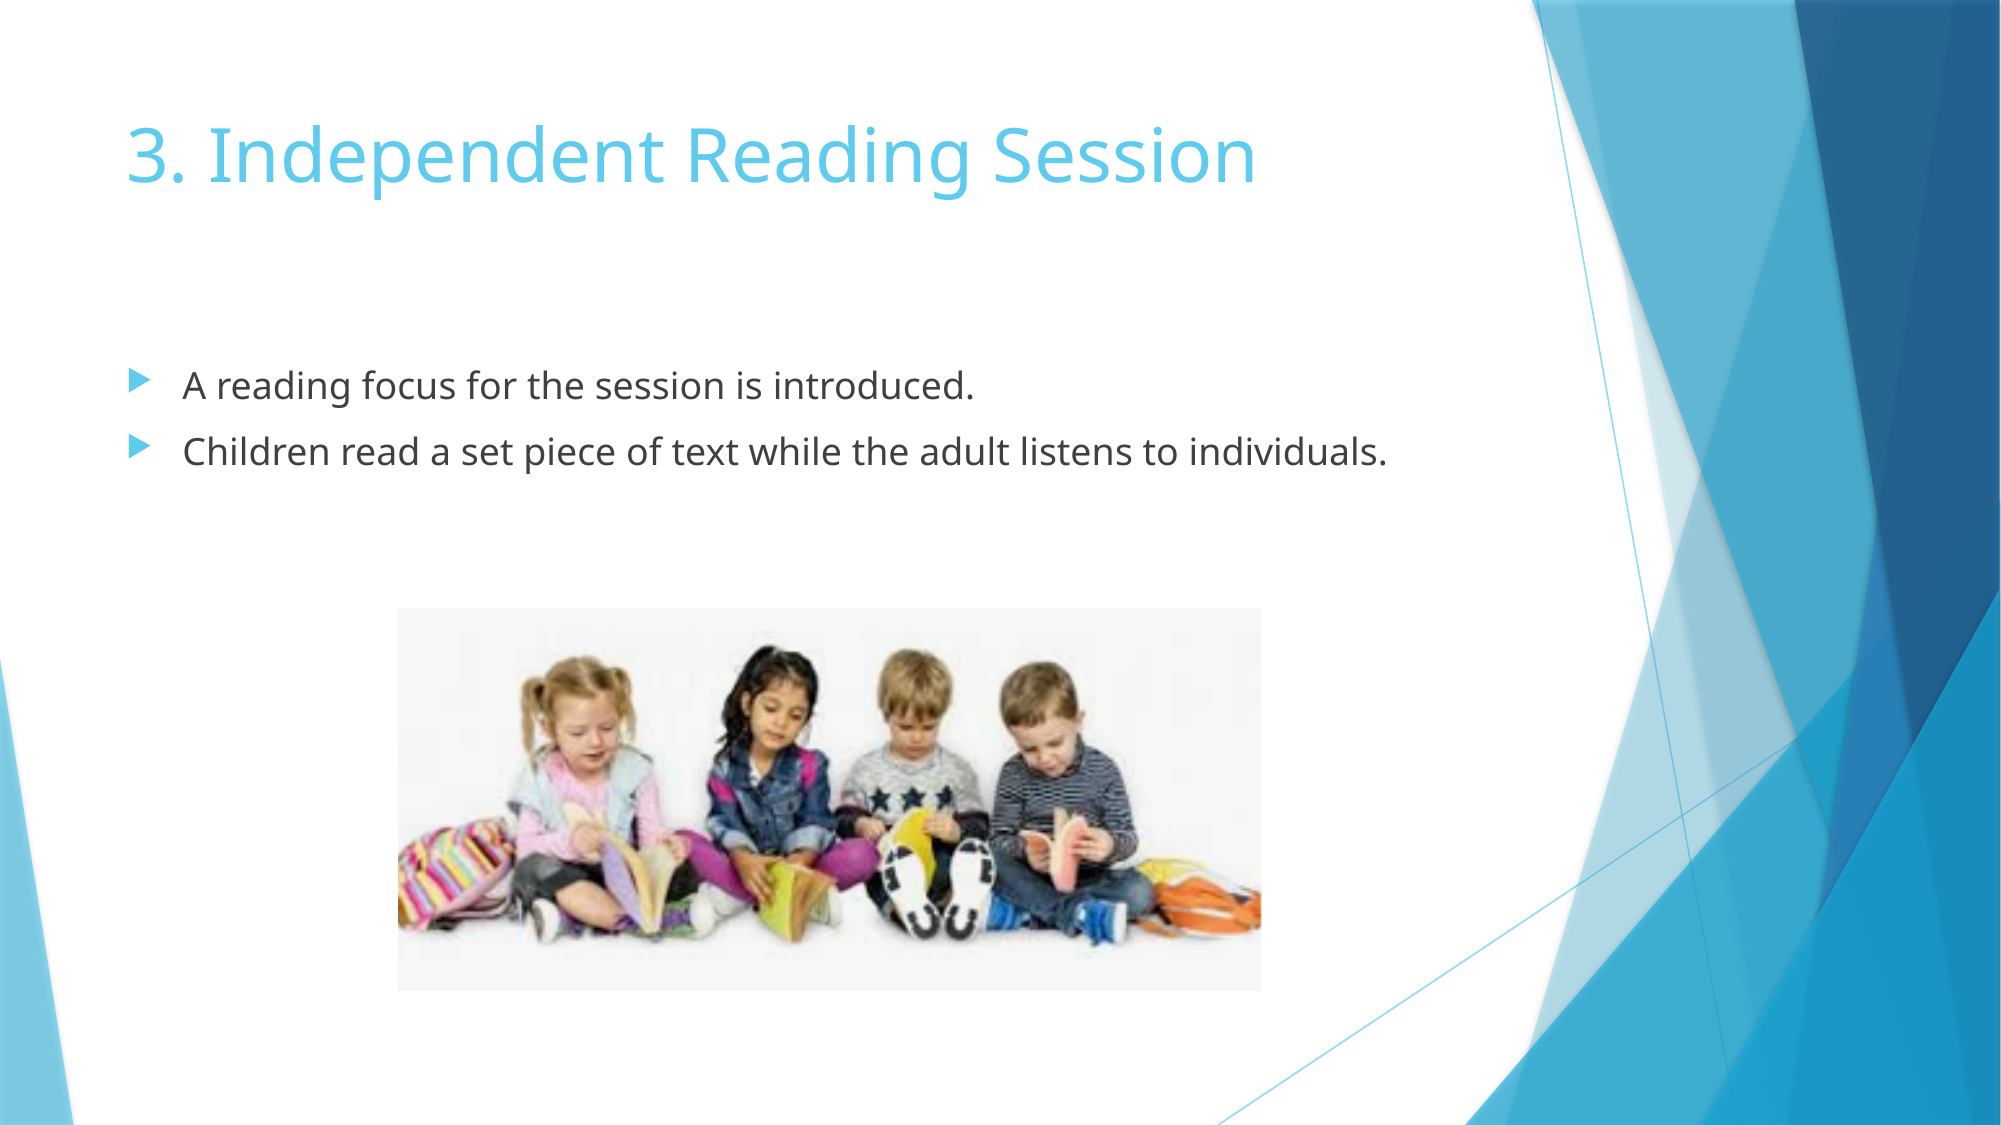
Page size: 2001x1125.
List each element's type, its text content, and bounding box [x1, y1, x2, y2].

picture [398, 607, 1293, 992]
title 3. Independent Reading Session [111, 99, 1522, 317]
list A reading focus for the session is introduced. Children read a set piece of text while the adult listens to individuals. [111, 354, 1522, 992]
